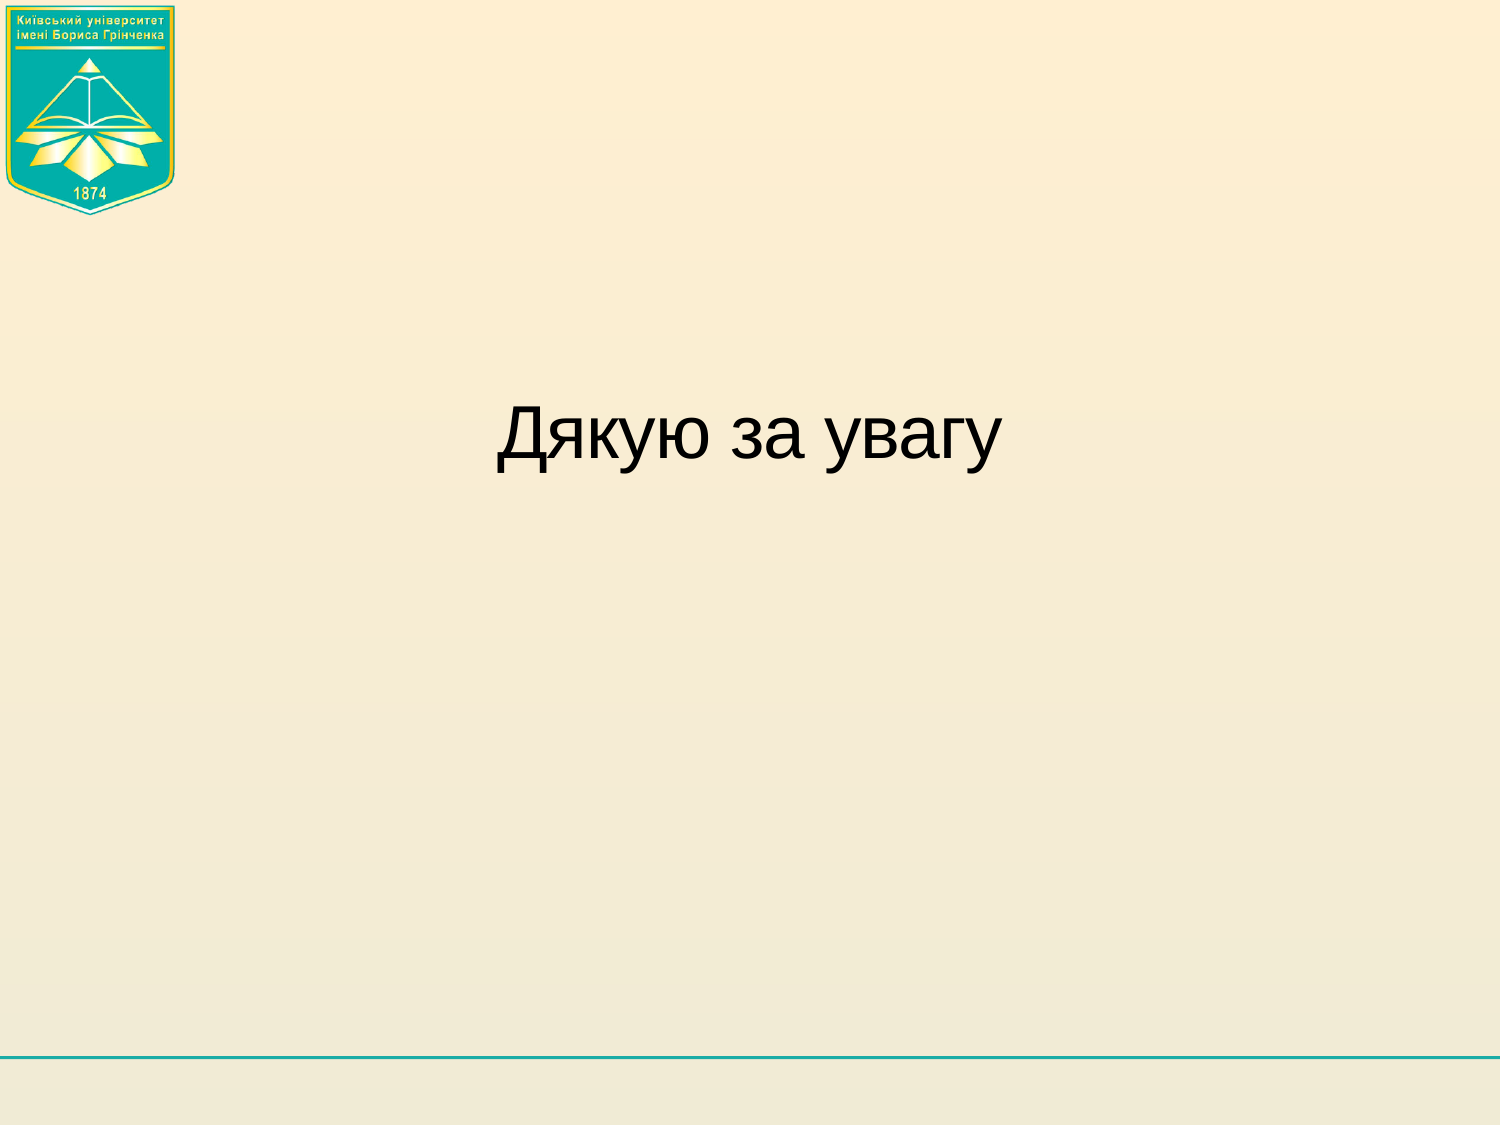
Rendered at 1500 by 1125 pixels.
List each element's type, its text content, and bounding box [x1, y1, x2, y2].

title Дякую за увагу [255, 341, 1245, 482]
picture [0, 0, 192, 228]
